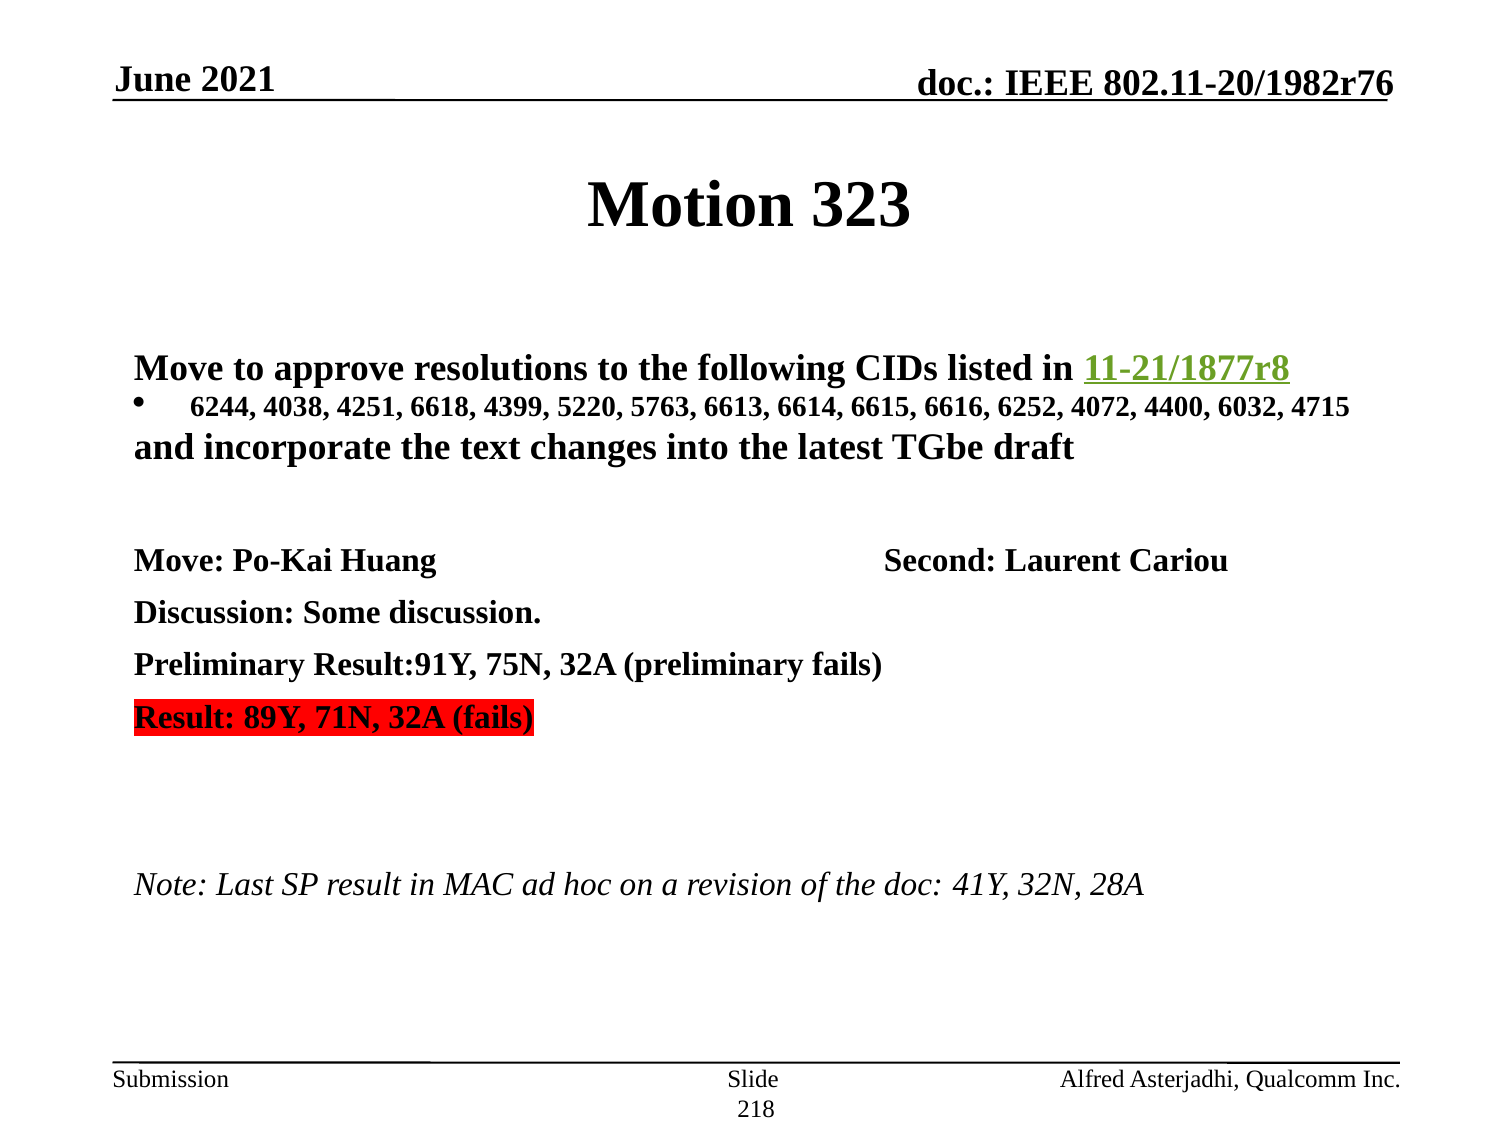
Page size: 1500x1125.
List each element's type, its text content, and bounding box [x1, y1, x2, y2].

slide_number Slide 218 [712, 1061, 800, 1123]
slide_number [114, 54, 423, 100]
footer Alfred Asterjadhi, Qualcomm Inc. [878, 1061, 1402, 1093]
list Move to approve resolutions to the following CIDs listed in 11-21/1877r8 6244, 4038, 4251, 6618, 4399, 5220, 5763, 6613, 6614, 6615, 6616, 6252, 4072, 4400, 6032, 4715 and incorporate the text changes into the latest TGbe draft Move: Po-Kai Huang Second: Laurent Cariou Discussion: Some discussion. Preliminary Result:91Y, 75N, 32A (preliminary fails) Result: 89Y, 71N, 32A (fails) Note: Last SP result in MAC ad hoc on a revision of the doc: 41Y, 32N, 28A [118, 334, 1394, 1011]
title Motion 323 [112, 112, 1388, 288]
